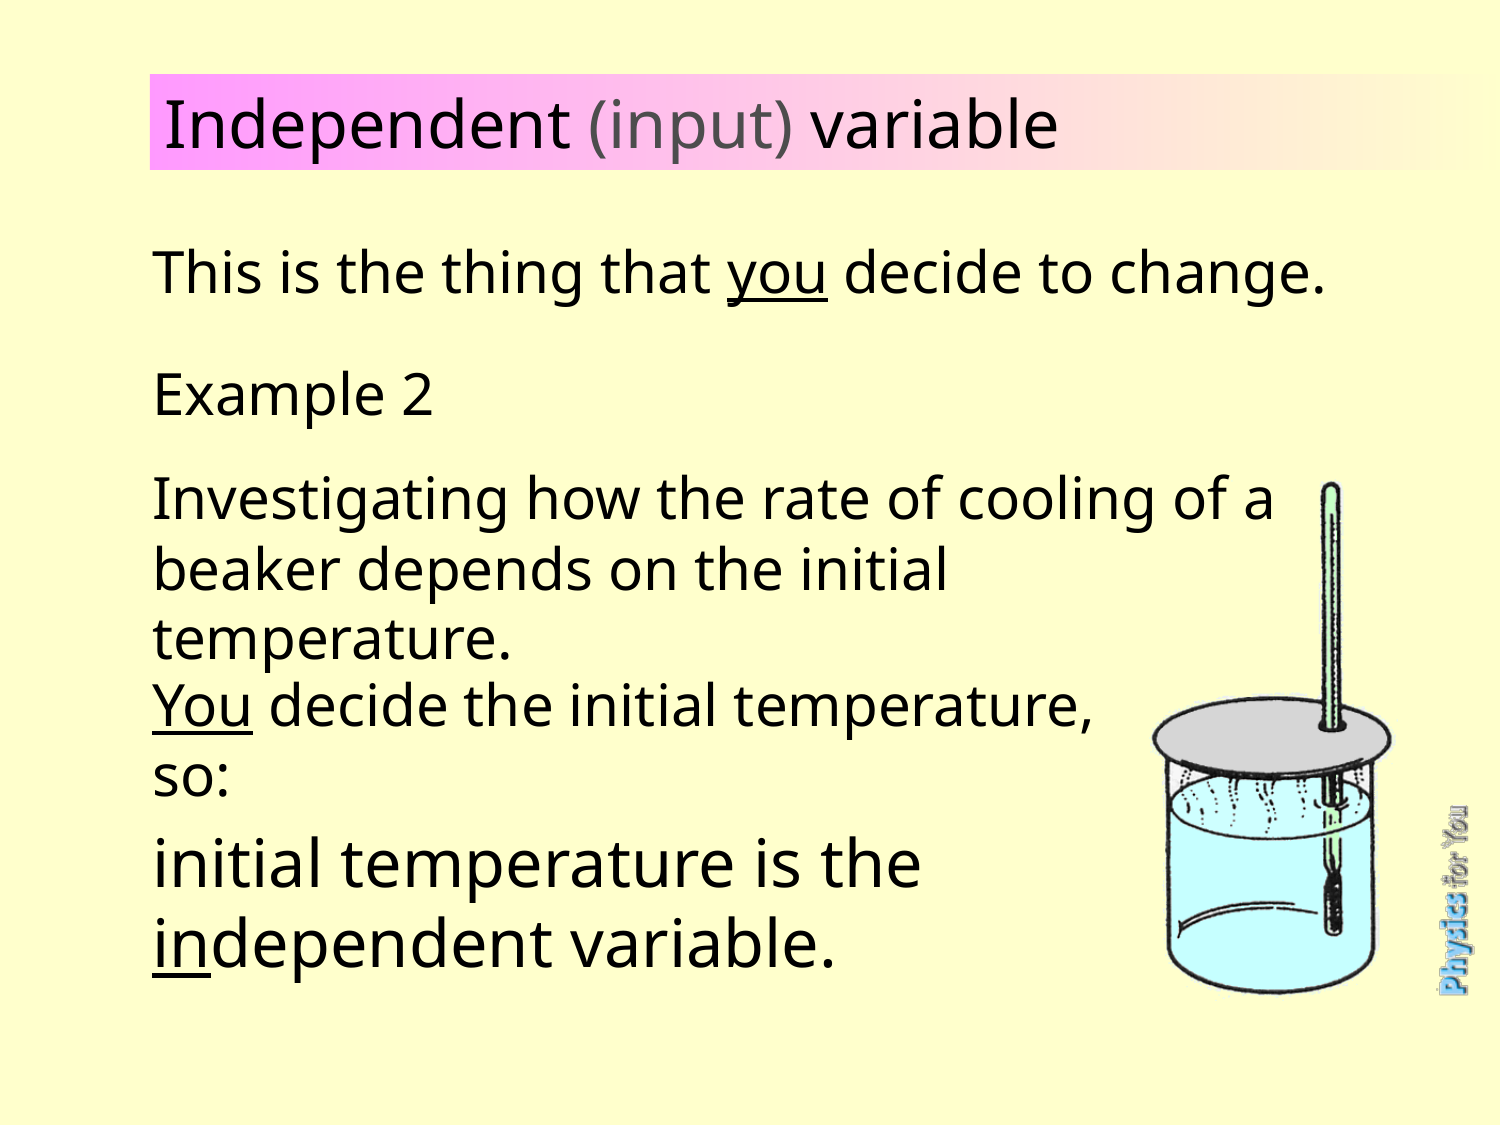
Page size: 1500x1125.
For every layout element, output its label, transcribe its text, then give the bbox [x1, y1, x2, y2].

picture [1435, 805, 1476, 1000]
text_box This is the thing that you decide to change. [137, 227, 1413, 313]
text_box You decide the initial temperature, so: initial temperature is the independent variable. [137, 679, 1141, 989]
text_box Independent (input) variable [149, 74, 1500, 170]
text_box Investigating how the rate of cooling of a beaker depends on the initial temperature. [137, 454, 1313, 679]
text_box Example 2 [137, 350, 1338, 435]
picture [1146, 474, 1401, 1001]
